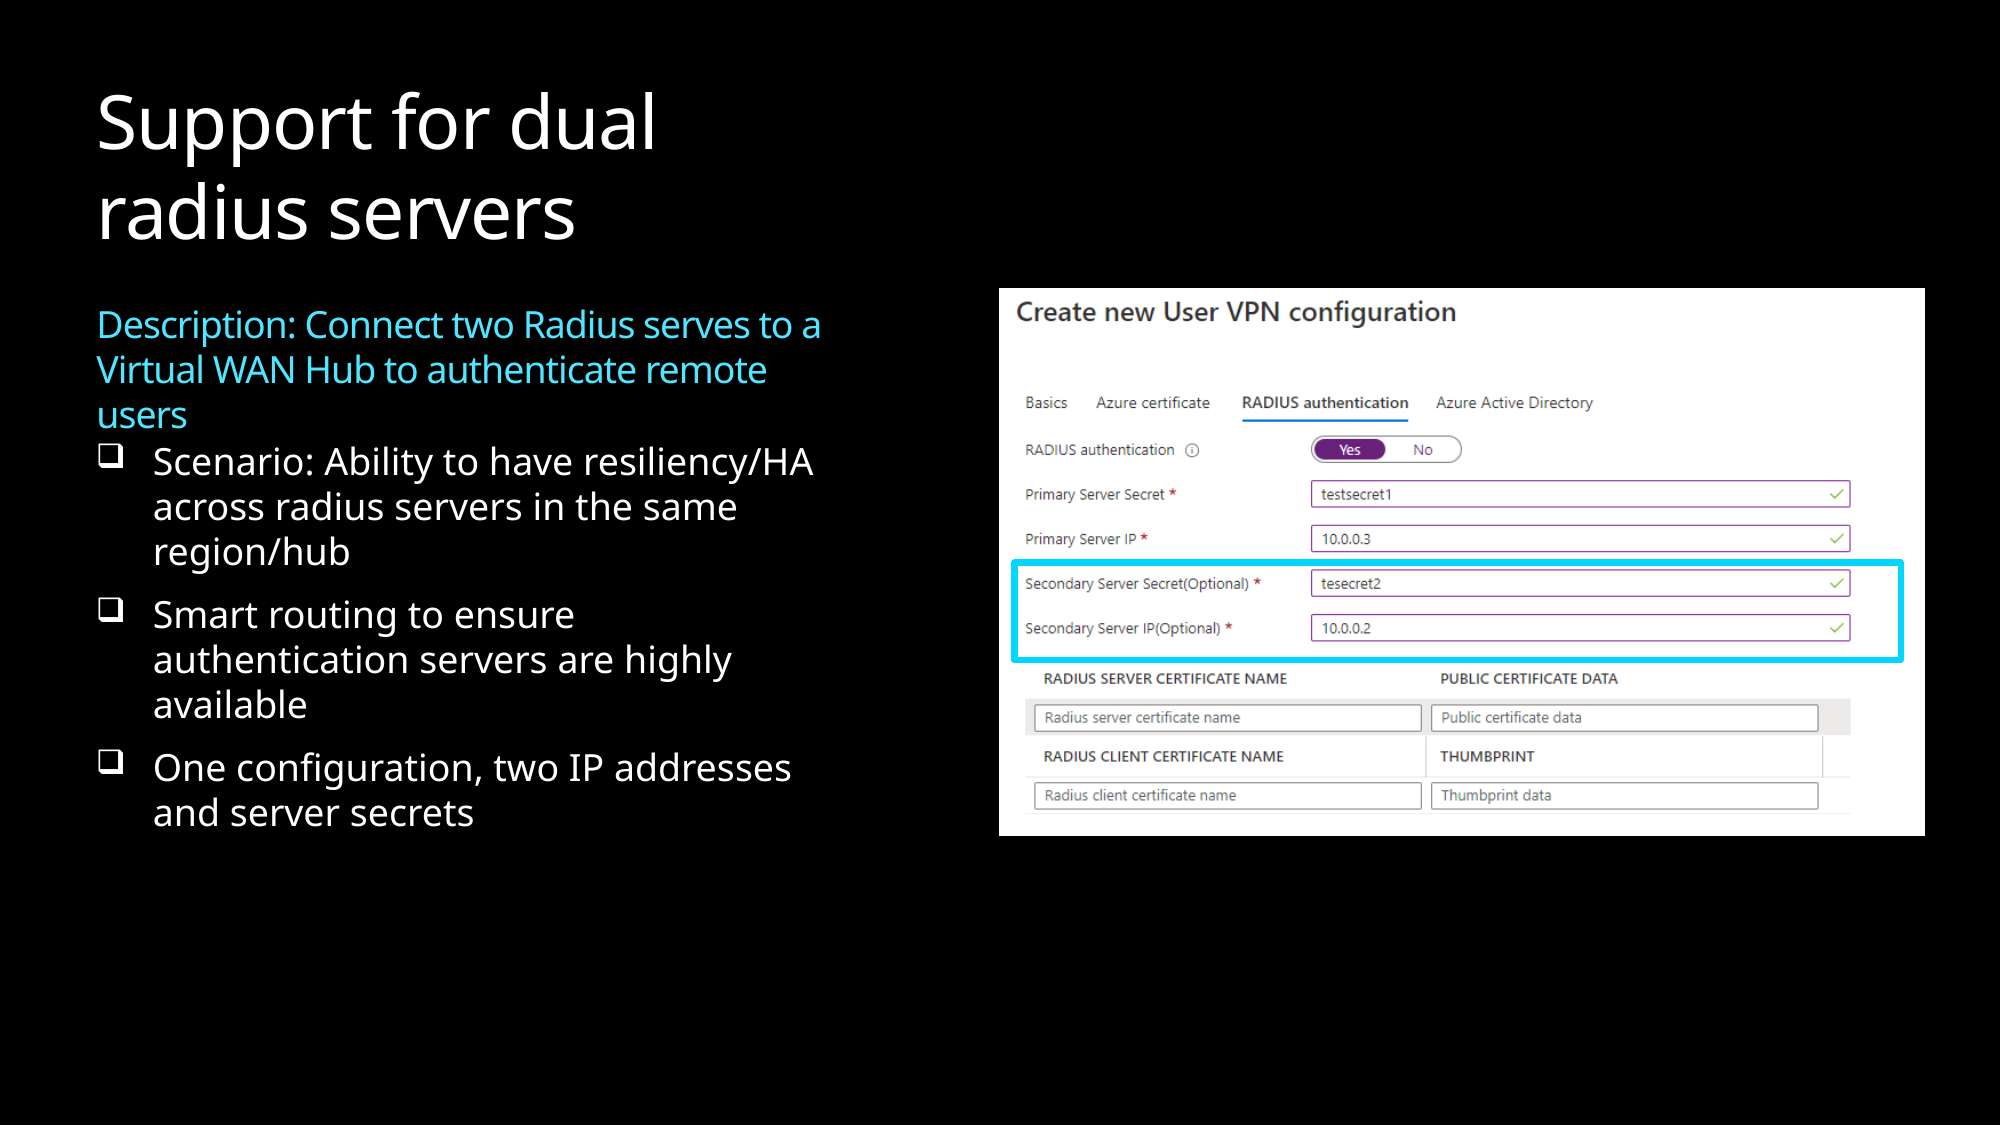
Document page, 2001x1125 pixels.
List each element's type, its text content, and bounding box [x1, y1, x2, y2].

text_box Description: Connect two Radius serves to a Virtual WAN Hub to authenticate remote users [96, 300, 855, 439]
list Scenario: Ability to have resiliency/HA across radius servers in the same region/hub Smart routing to ensure authentication servers are highly available One configuration, two IP addresses and server secrets [95, 438, 829, 859]
title Support for dual radius servers [96, 75, 810, 257]
picture [999, 288, 1926, 837]
